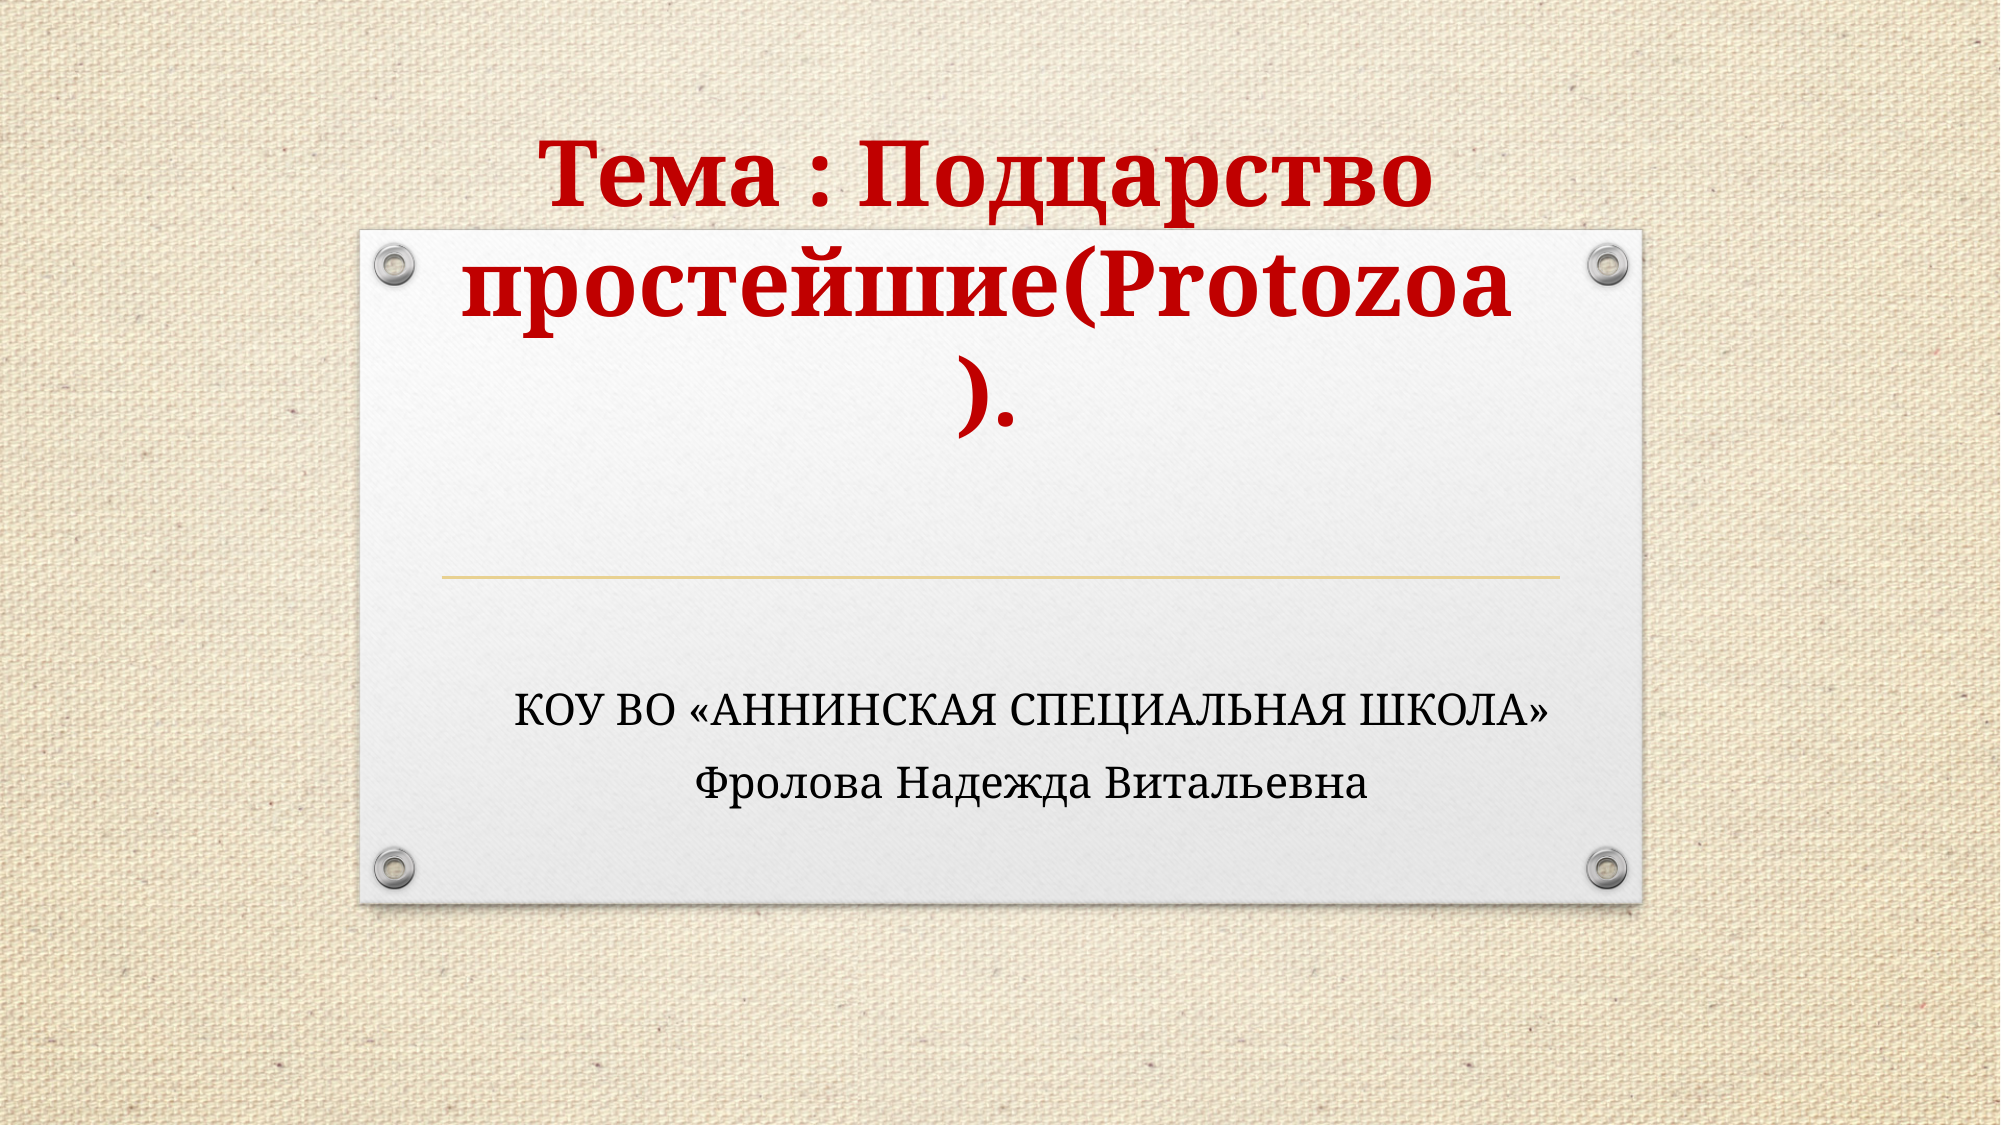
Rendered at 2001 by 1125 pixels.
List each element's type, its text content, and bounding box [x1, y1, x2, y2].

picture [0, 0, 2001, 1125]
title Тема : Подцарство простейшие(Protozoa). [441, 306, 1535, 563]
subtitle КОУ ВО «АННИНСКАЯ СПЕЦИАЛЬНАЯ ШКОЛА» Фролова Надежда Витальевна [441, 600, 1624, 891]
